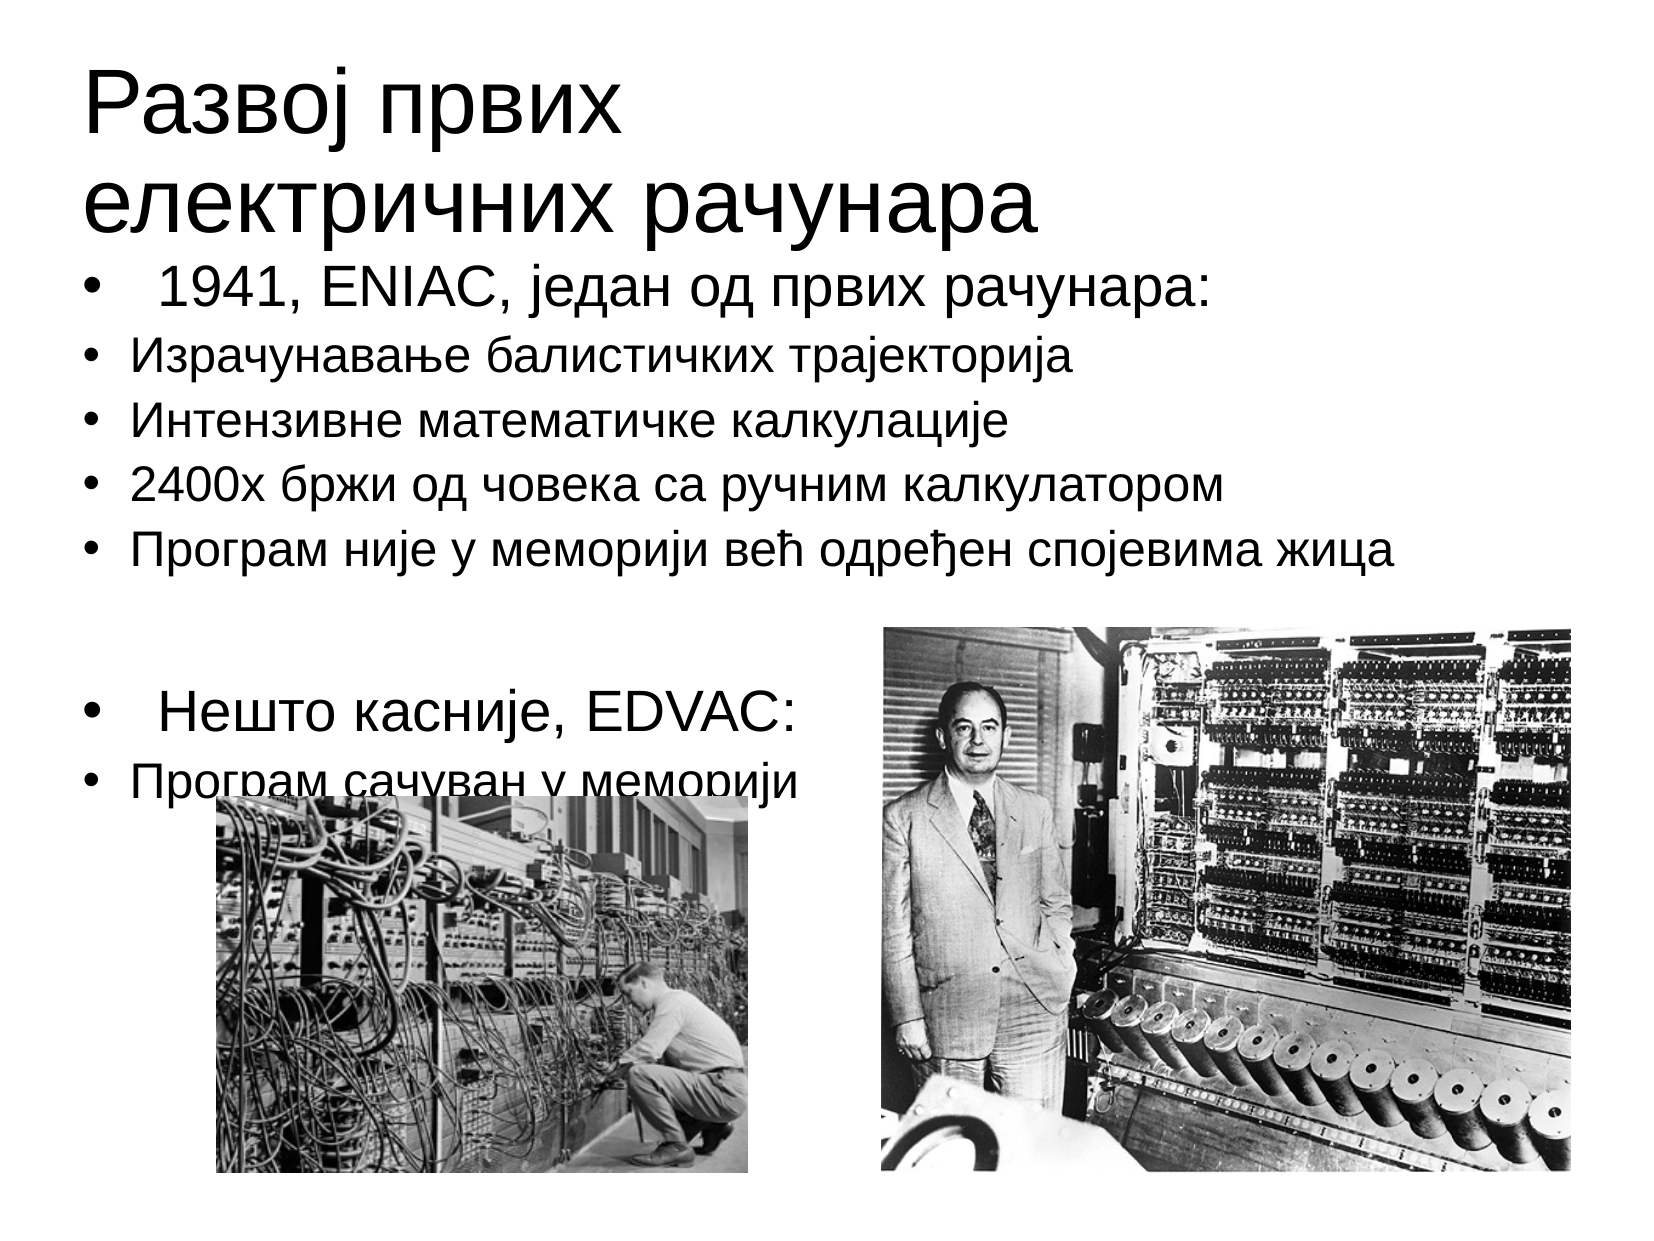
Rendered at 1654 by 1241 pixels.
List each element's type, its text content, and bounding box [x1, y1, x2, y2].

picture [880, 626, 1572, 1173]
list 1941, ENIAC, један од првих рачунара: Израчунавање балистичких трајекторија Интензивне математичке калкулације 2400x бржи од човека са ручним калкулатором Програм није у меморији већ одређен спојевима жица Нешто касније, EDVAC: Програм сачуван у меморији [82, 257, 1571, 684]
title Развој првих електричних рачунара [82, 49, 1571, 257]
picture [215, 795, 748, 1173]
